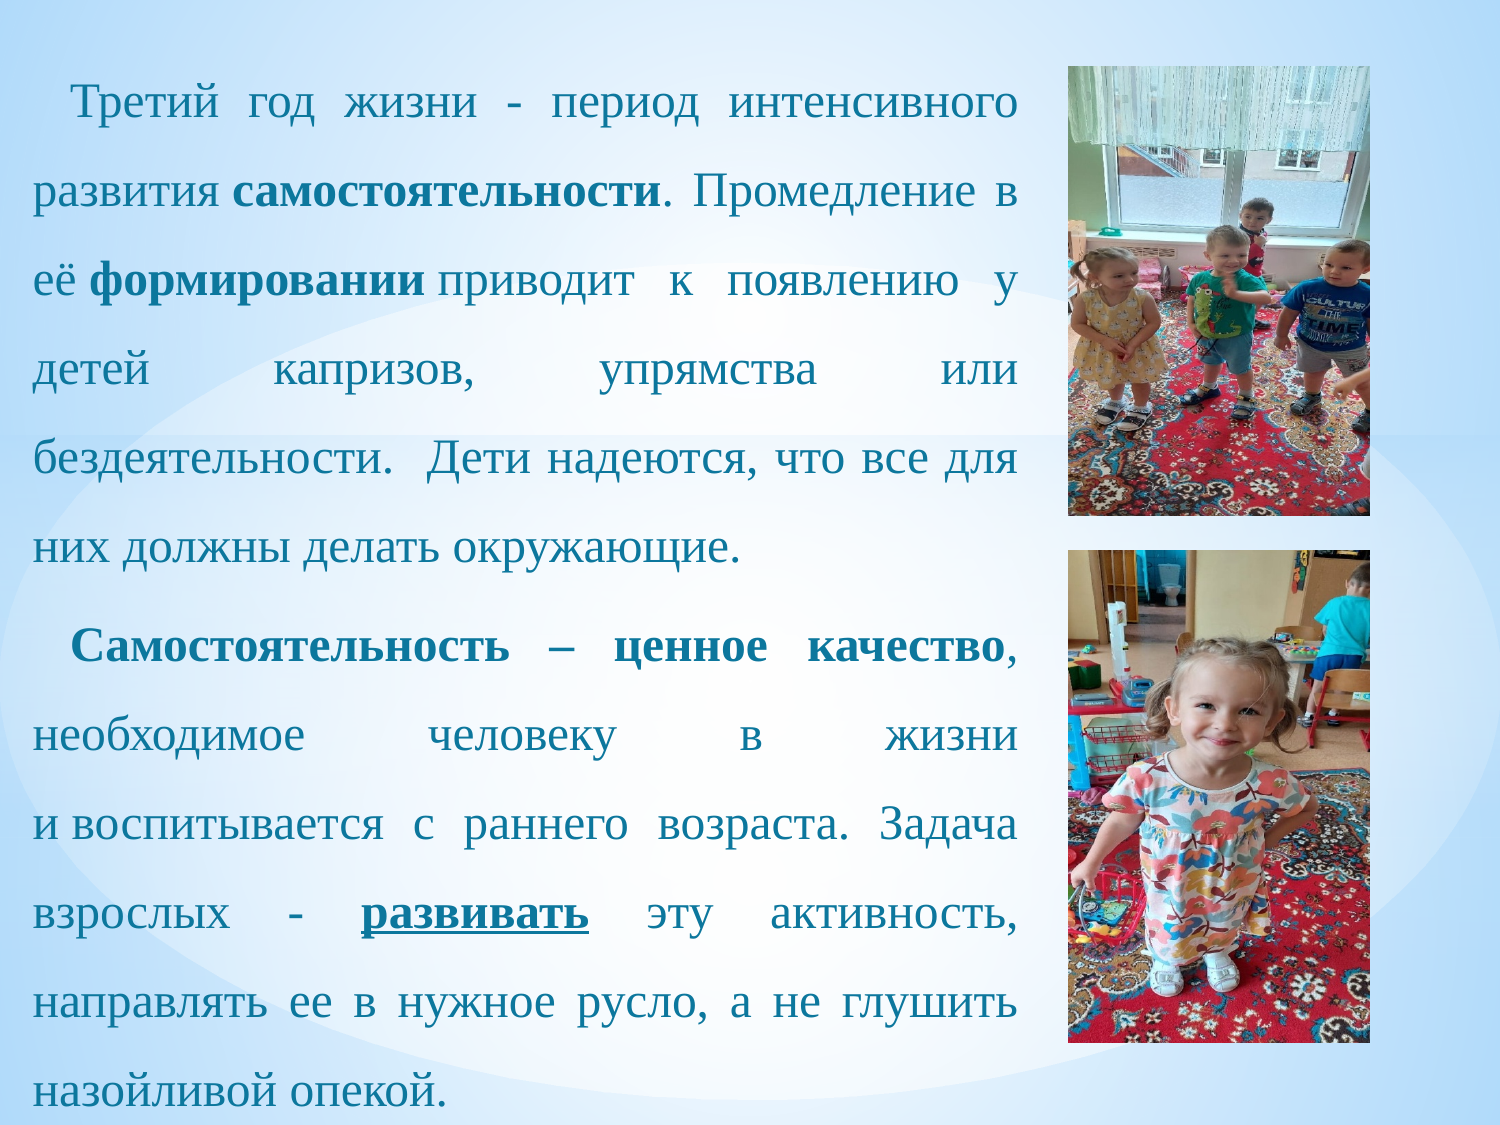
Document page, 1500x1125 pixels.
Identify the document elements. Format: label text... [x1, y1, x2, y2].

picture [1068, 760, 1077, 782]
picture [1068, 66, 1370, 516]
picture [1068, 550, 1370, 1043]
picture [1068, 743, 1075, 753]
list Третий год жизни - период интенсивного развития самостоятельности. Промедление в её формировании приводит к появлению у детей капризов, упрямства или бездеятельности. Дети надеются, что все для них должны делать окружающие. Самостоятельность – ценное качество, необходимое человеку в жизни и воспитывается с раннего возраста. Задача взрослых - развивать эту активность, направлять ее в нужное русло, а не глушить назойливой опекой. [17, 30, 1034, 1125]
